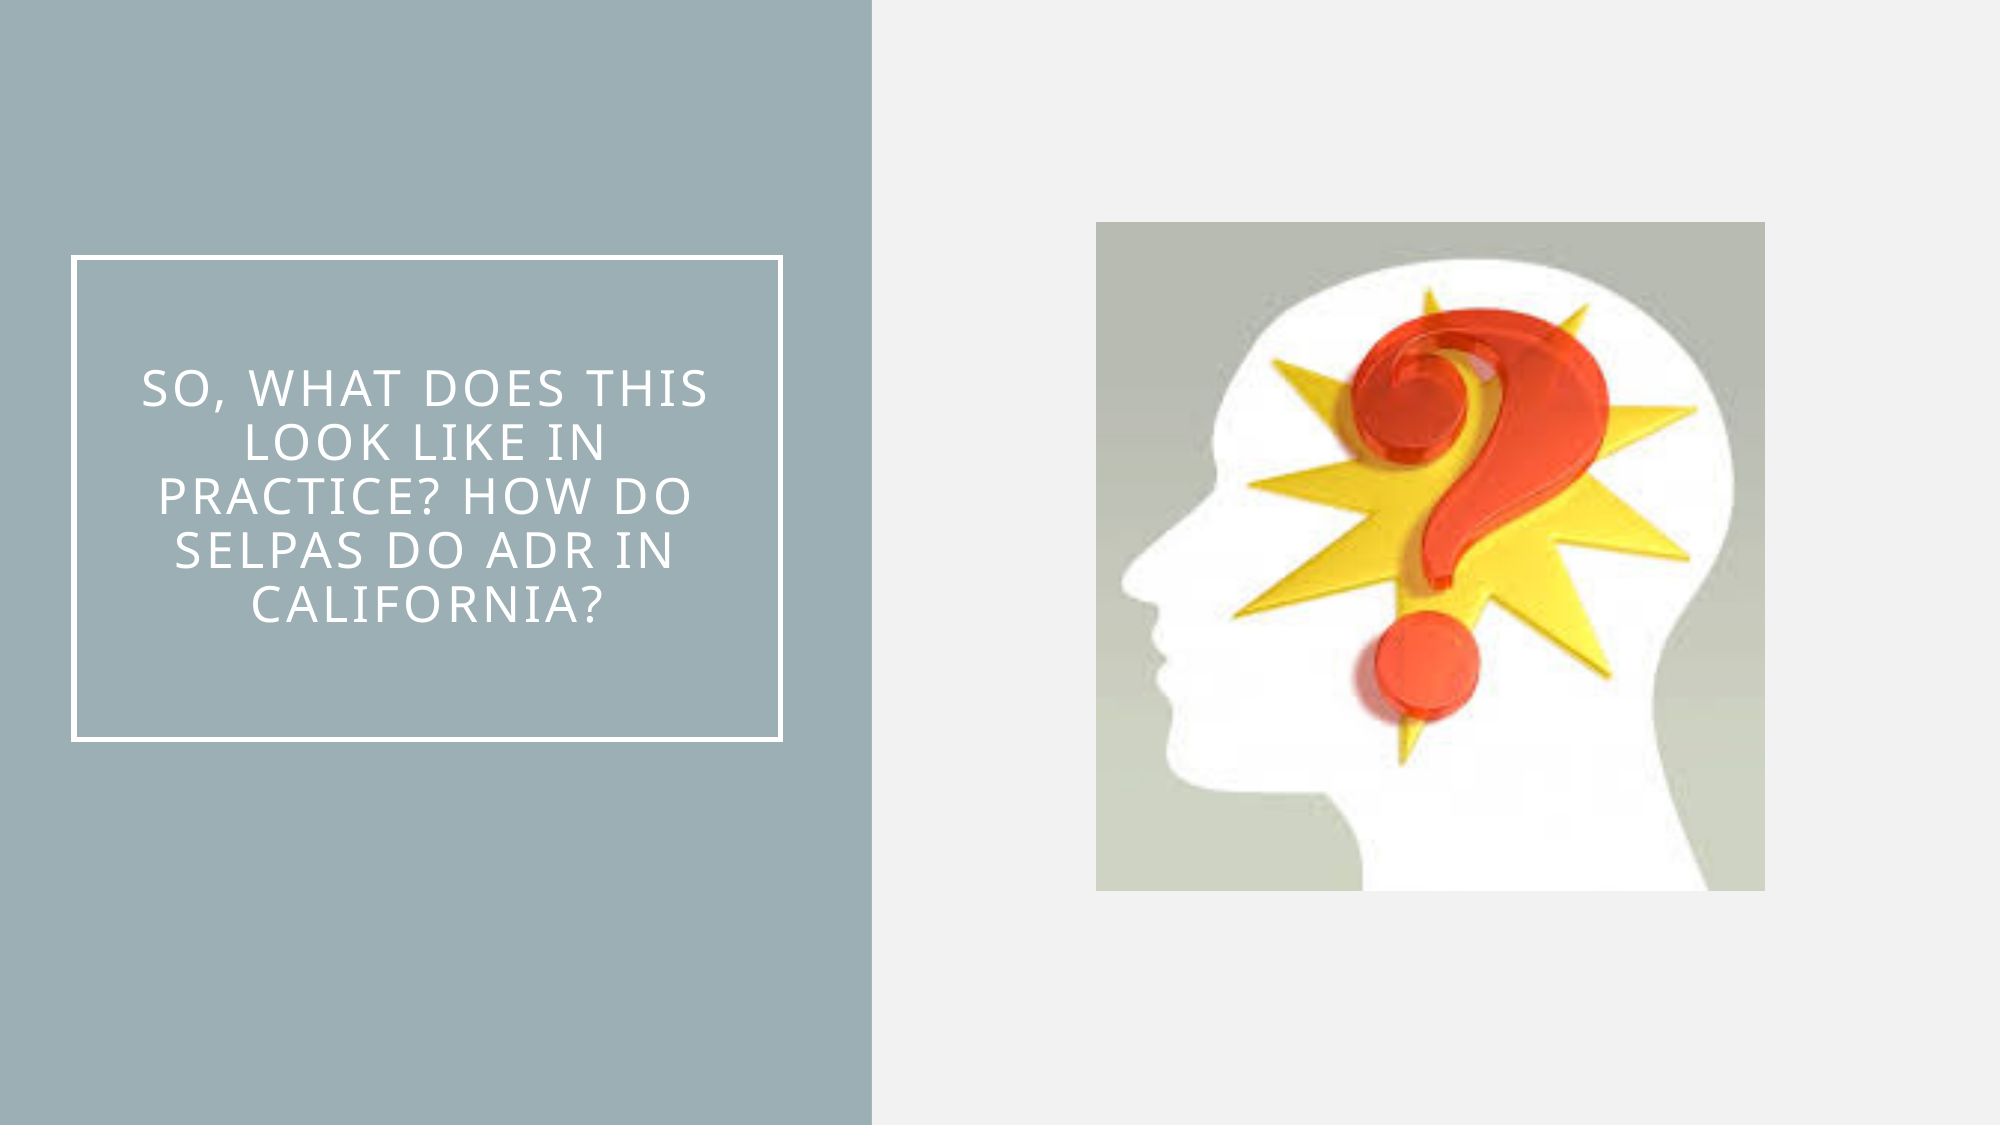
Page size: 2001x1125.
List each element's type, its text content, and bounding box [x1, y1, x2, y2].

text_box [871, 0, 2000, 1125]
title So, What does this look like in practice? How do SELPAs do ADR in California? [71, 255, 783, 742]
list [1096, 222, 1765, 891]
